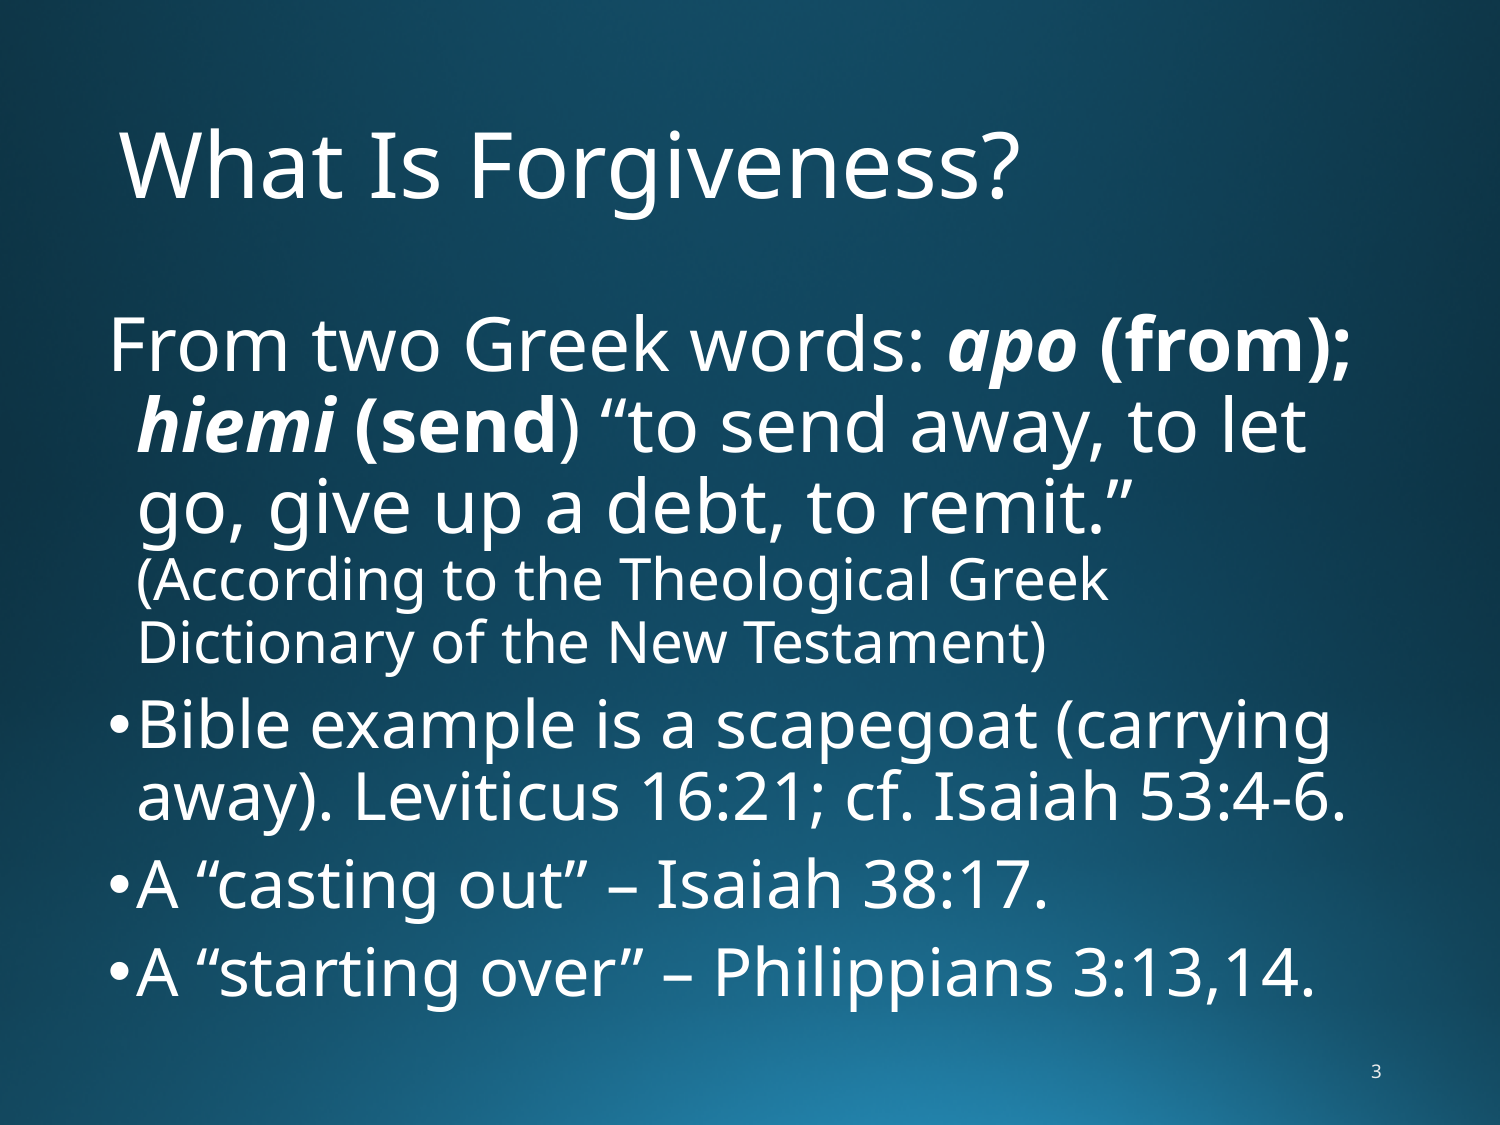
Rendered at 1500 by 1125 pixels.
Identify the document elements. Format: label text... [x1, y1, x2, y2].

picture [0, 0, 1500, 1125]
slide_number 3 [1059, 1042, 1397, 1103]
list From two Greek words: apo (from); hiemi (send) “to send away, to let go, give up a debt, to remit.” (According to the Theological Greek Dictionary of the New Testament) Bible example is a scapegoat (carrying away). Leviticus 16:21; cf. Isaiah 53:4-6. A “casting out” – Isaiah 38:17. A “starting over” – Philippians 3:13,14. [92, 299, 1415, 1018]
title What Is Forgiveness? [103, 67, 1397, 271]
